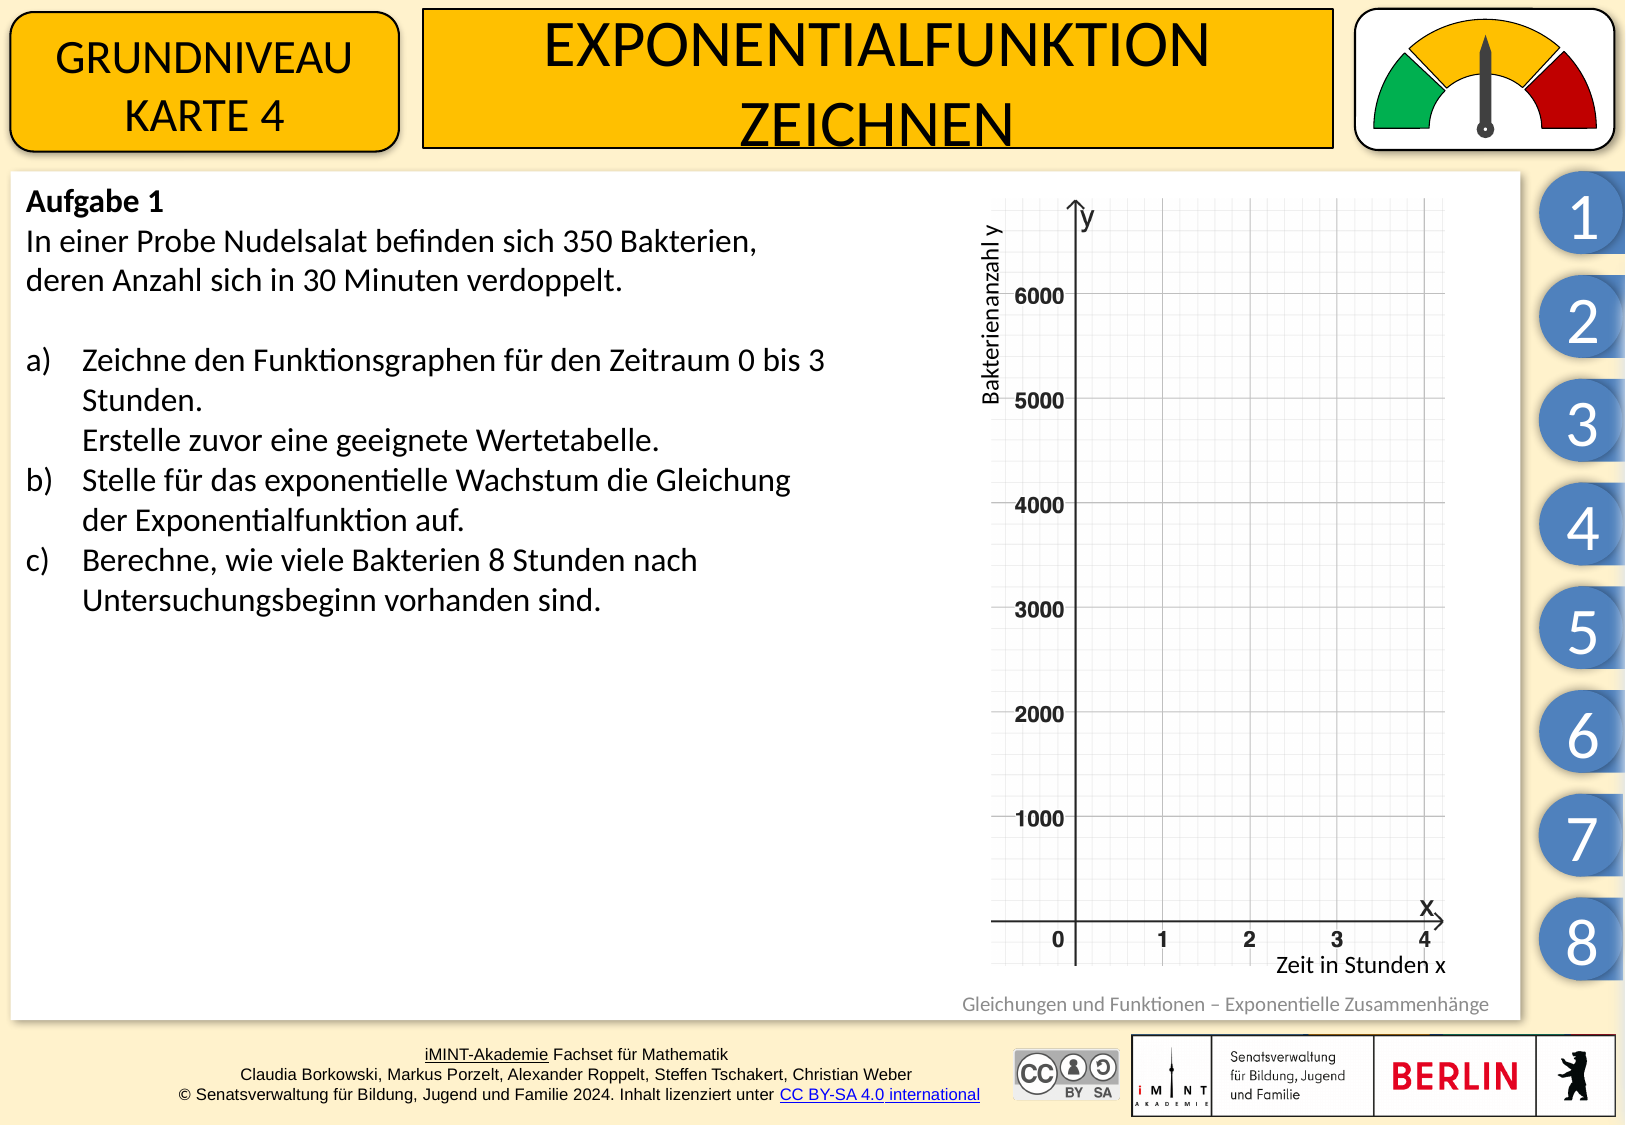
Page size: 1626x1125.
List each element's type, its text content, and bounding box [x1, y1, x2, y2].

list Aufgabe 1 In einer Probe Nudelsalat befinden sich 350 Bakterien, deren Anzahl sich in 30 Minuten verdoppelt. Zeichne den Funktionsgraphen für den Zeitraum 0 bis 3 Stunden. Erstelle zuvor eine geeignete Wertetabelle. Stelle für das exponentielle Wachstum die Gleichung der Exponentialfunktion auf. Berechne, wie viele Bakterien 8 Stunden nach Untersuchungsbeginn vorhanden sind. [10, 170, 1521, 1021]
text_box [1538, 171, 1625, 255]
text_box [1538, 274, 1625, 359]
text_box Grundniveau Karte 4 [10, 12, 399, 152]
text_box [1538, 689, 1625, 774]
picture [1131, 1034, 1615, 1117]
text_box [1538, 378, 1625, 462]
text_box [965, 197, 1463, 988]
title Exponentialfunktion Zeichnen [422, 8, 1334, 149]
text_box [1538, 586, 1625, 670]
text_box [1538, 793, 1624, 877]
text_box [1538, 897, 1624, 981]
text_box Gleichungen und Funktionen – Exponentielle Zusammenhänge [942, 982, 1505, 1049]
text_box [1538, 482, 1625, 566]
picture [1013, 1049, 1120, 1101]
